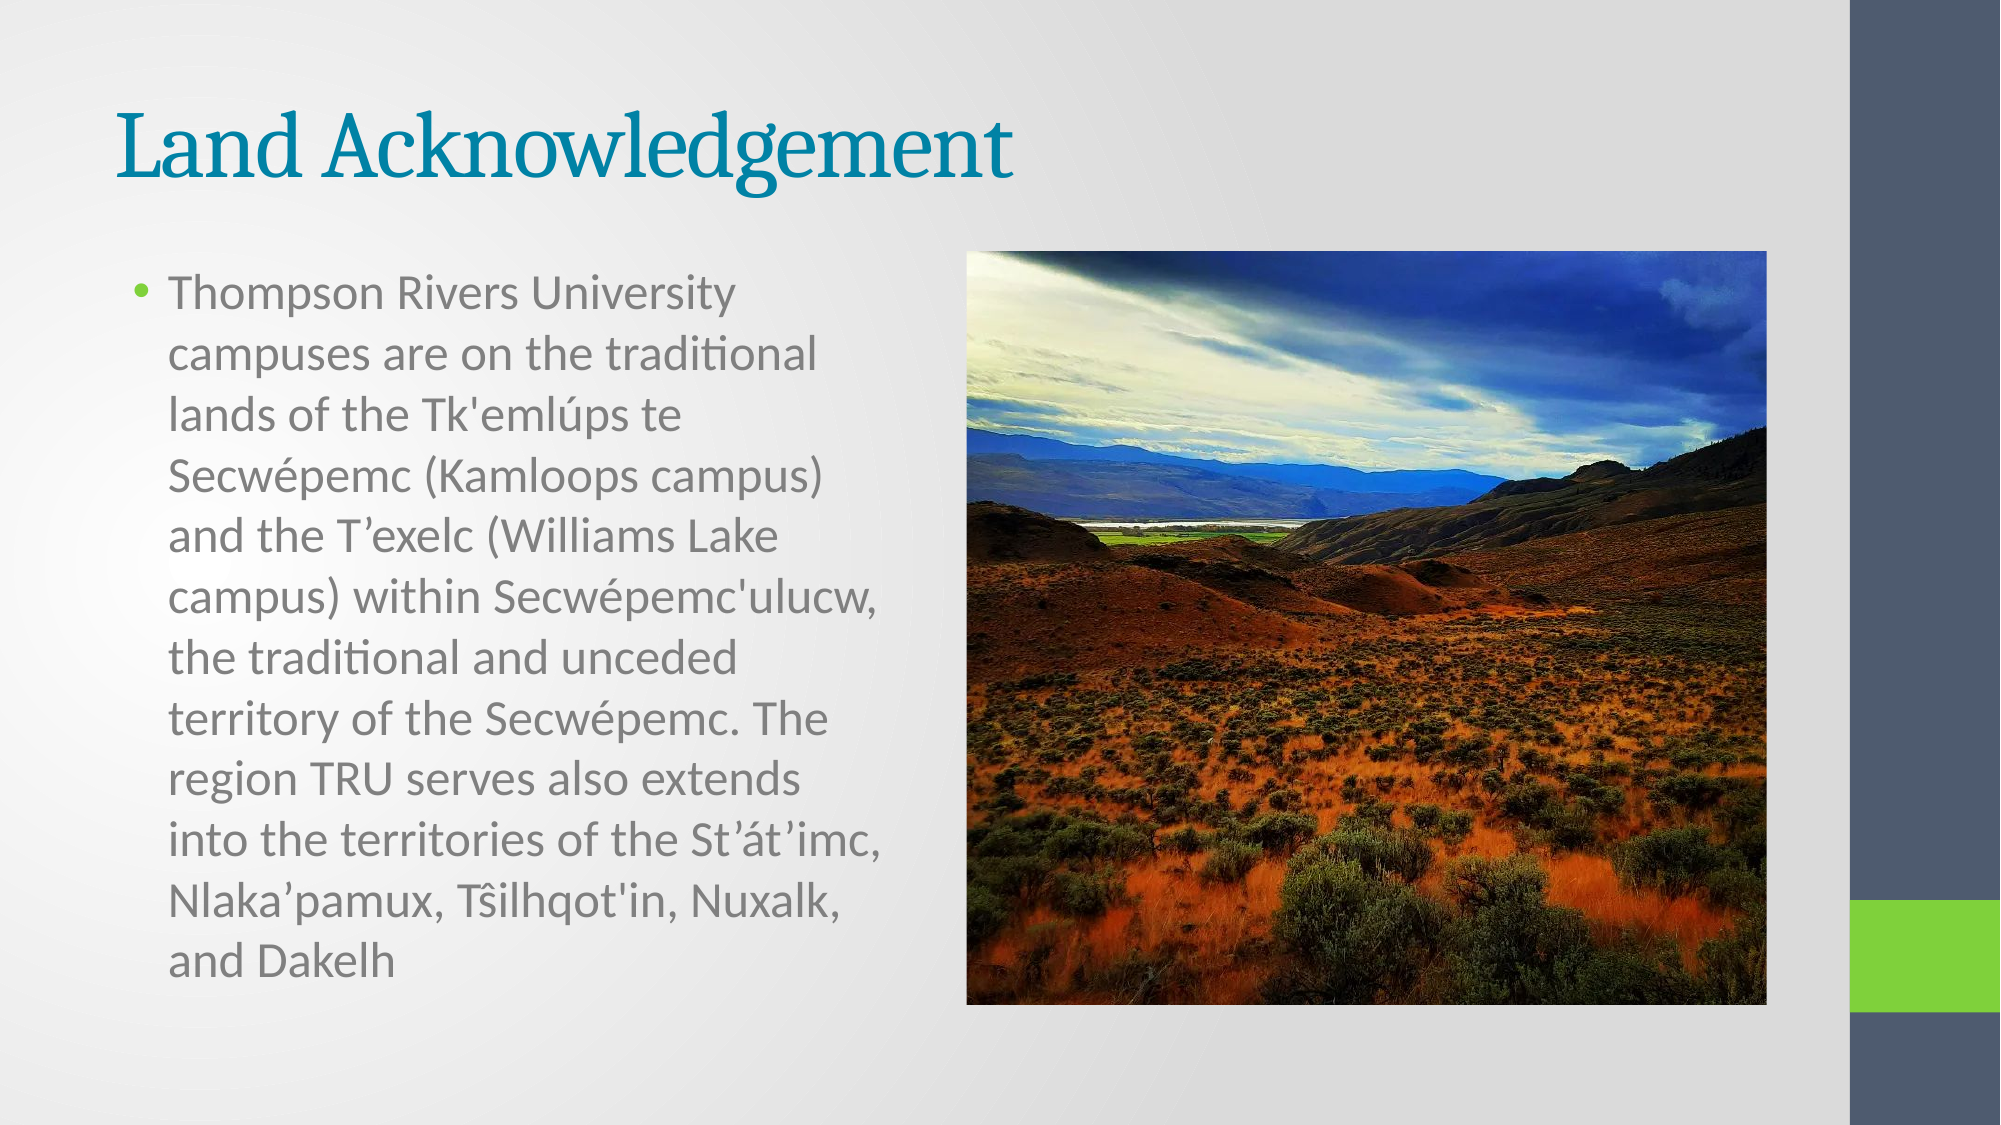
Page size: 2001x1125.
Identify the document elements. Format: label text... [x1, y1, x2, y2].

title Land Acknowledgement [99, 45, 1767, 233]
picture [966, 251, 1768, 1006]
list Thompson Rivers University campuses are on the traditional lands of the Tk'emlúps te Secwépemc (Kamloops campus) and the T’exelc (Williams Lake campus) within Secwépemc'ulucw, the traditional and unceded territory of the Secwépemc. The region TRU serves also extends into the territories of the St’át’imc, Nlaka’pamux, Tŝilhqot'in, Nuxalk, and Dakelh [99, 251, 900, 1005]
